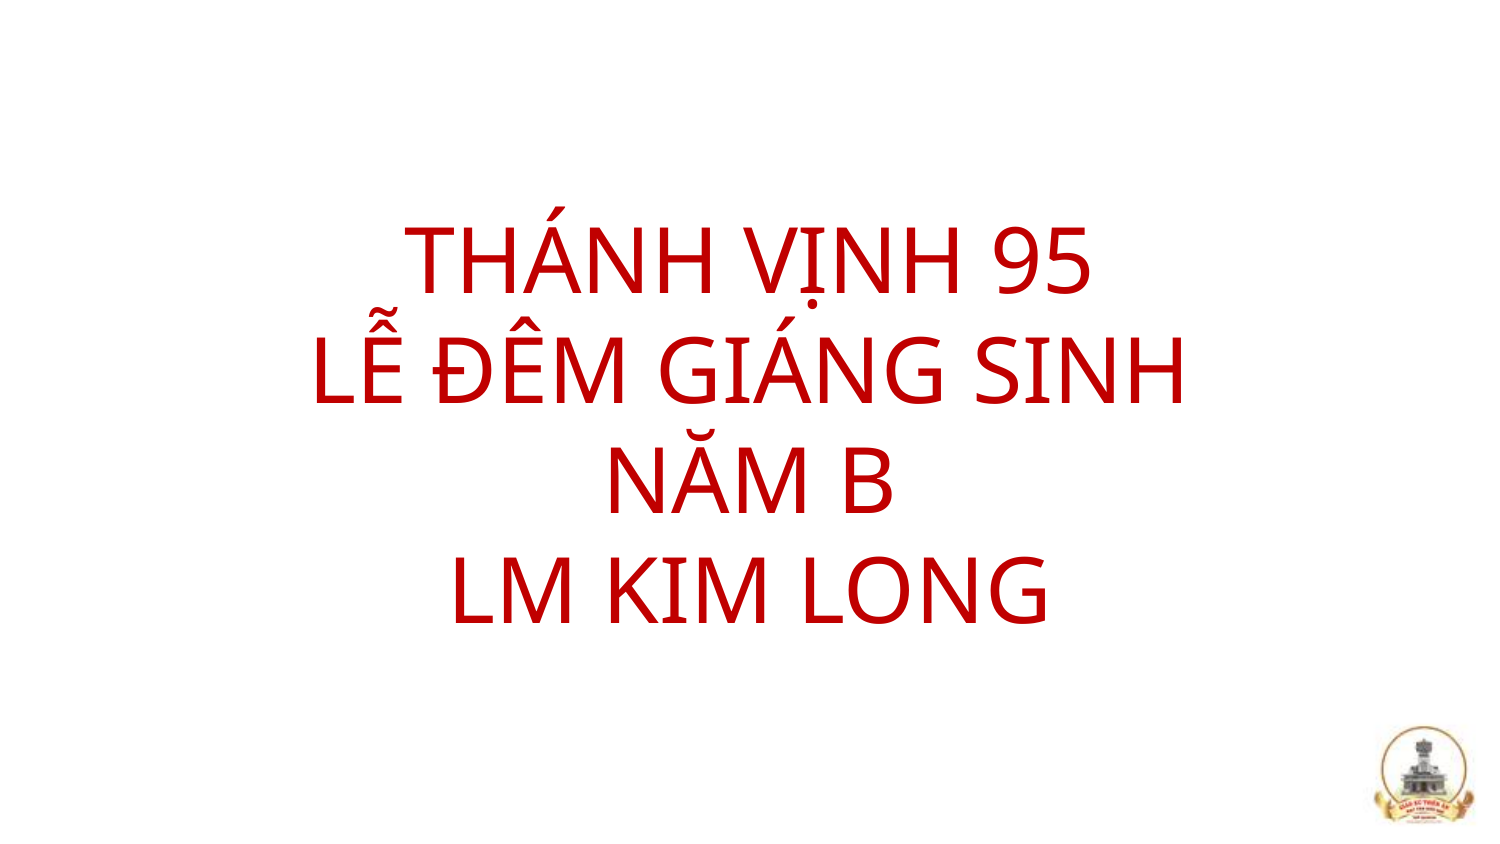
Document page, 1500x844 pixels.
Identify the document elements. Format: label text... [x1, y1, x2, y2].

title THÁNH VỊNH 95 LỄ ĐÊM GIÁNG SINH NĂM B LM KIM LONG [0, 0, 1500, 844]
